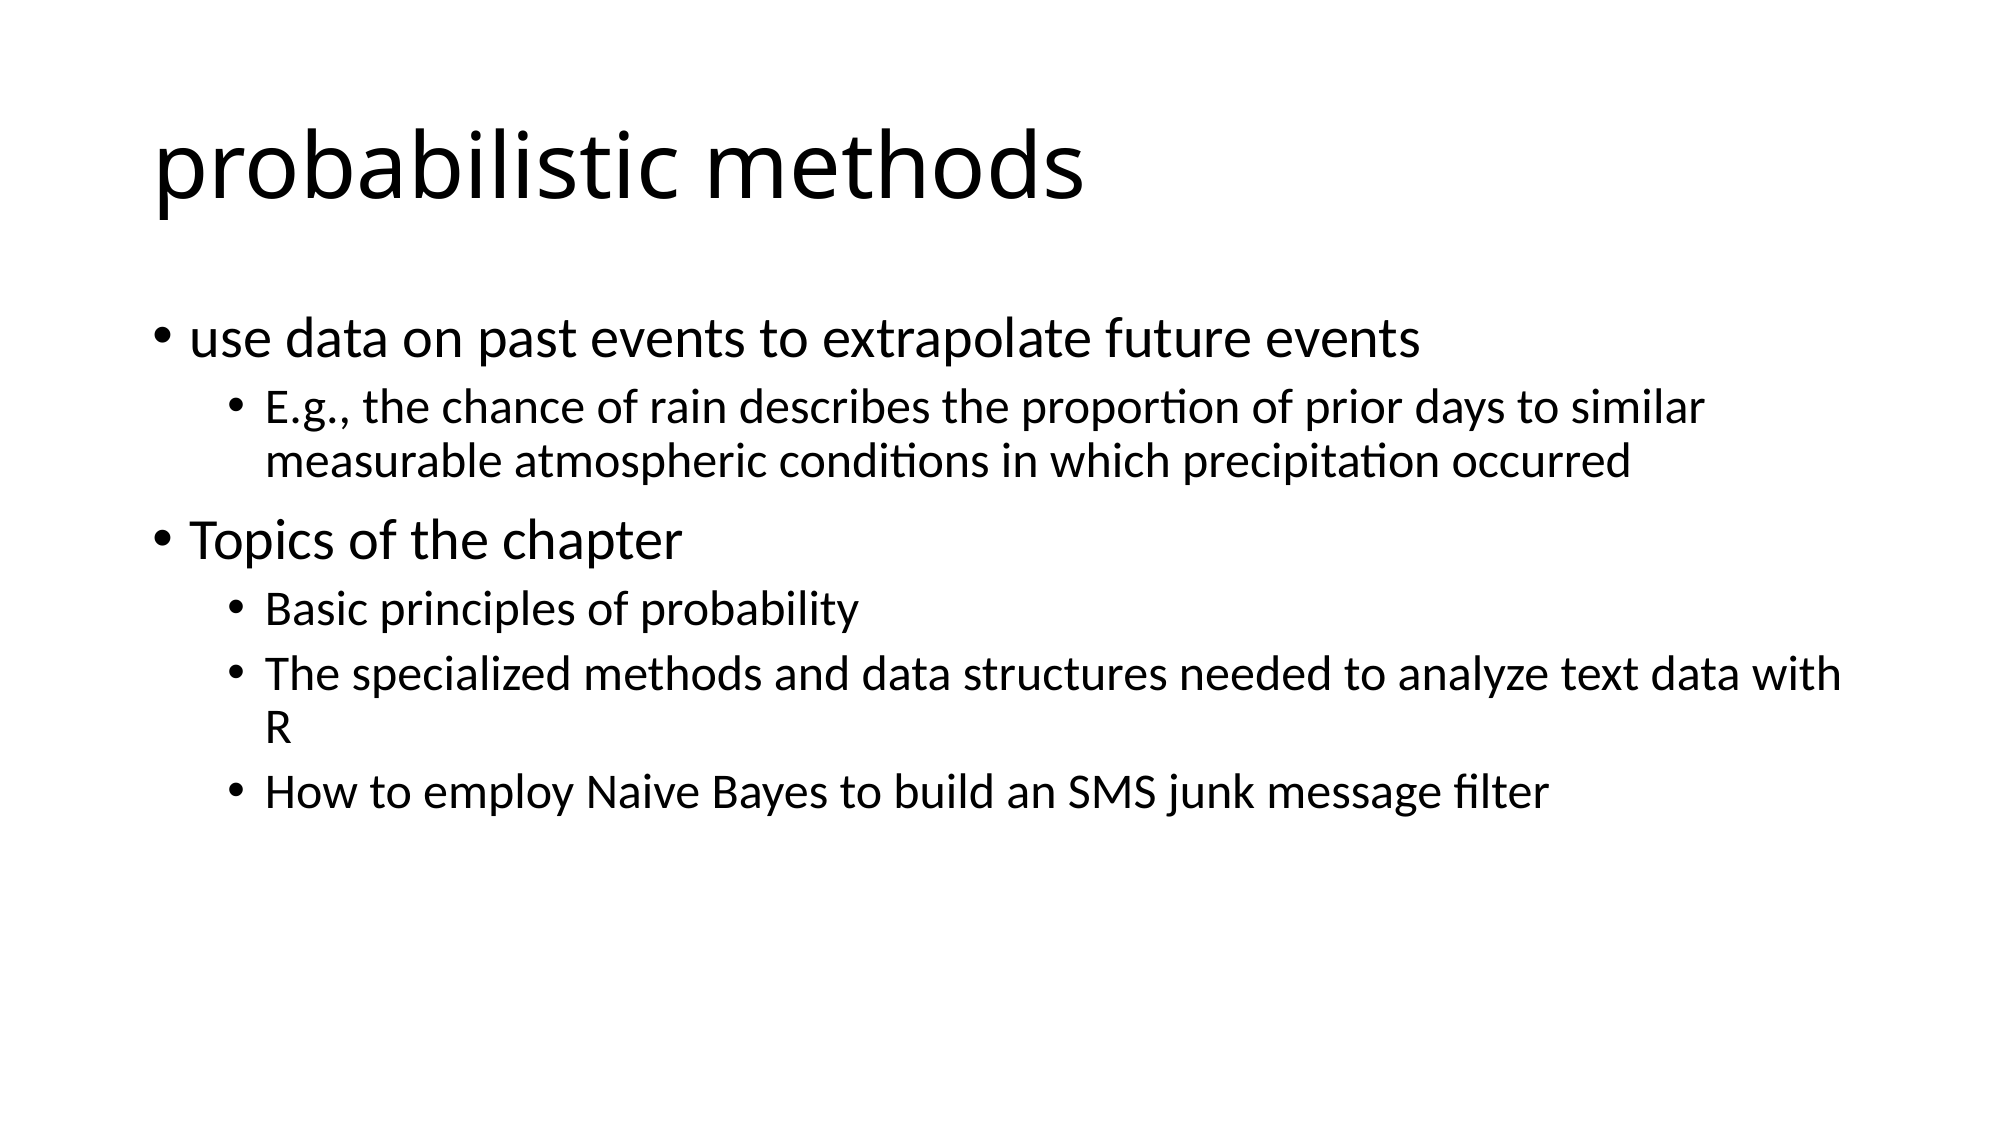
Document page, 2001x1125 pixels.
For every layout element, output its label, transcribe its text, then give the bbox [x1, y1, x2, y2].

title probabilistic methods [137, 59, 1863, 278]
list use data on past events to extrapolate future events E.g., the chance of rain describes the proportion of prior days to similar measurable atmospheric conditions in which precipitation occurred Topics of the chapter Basic principles of probability The specialized methods and data structures needed to analyze text data with R How to employ Naive Bayes to build an SMS junk message filter [137, 299, 1863, 1014]
